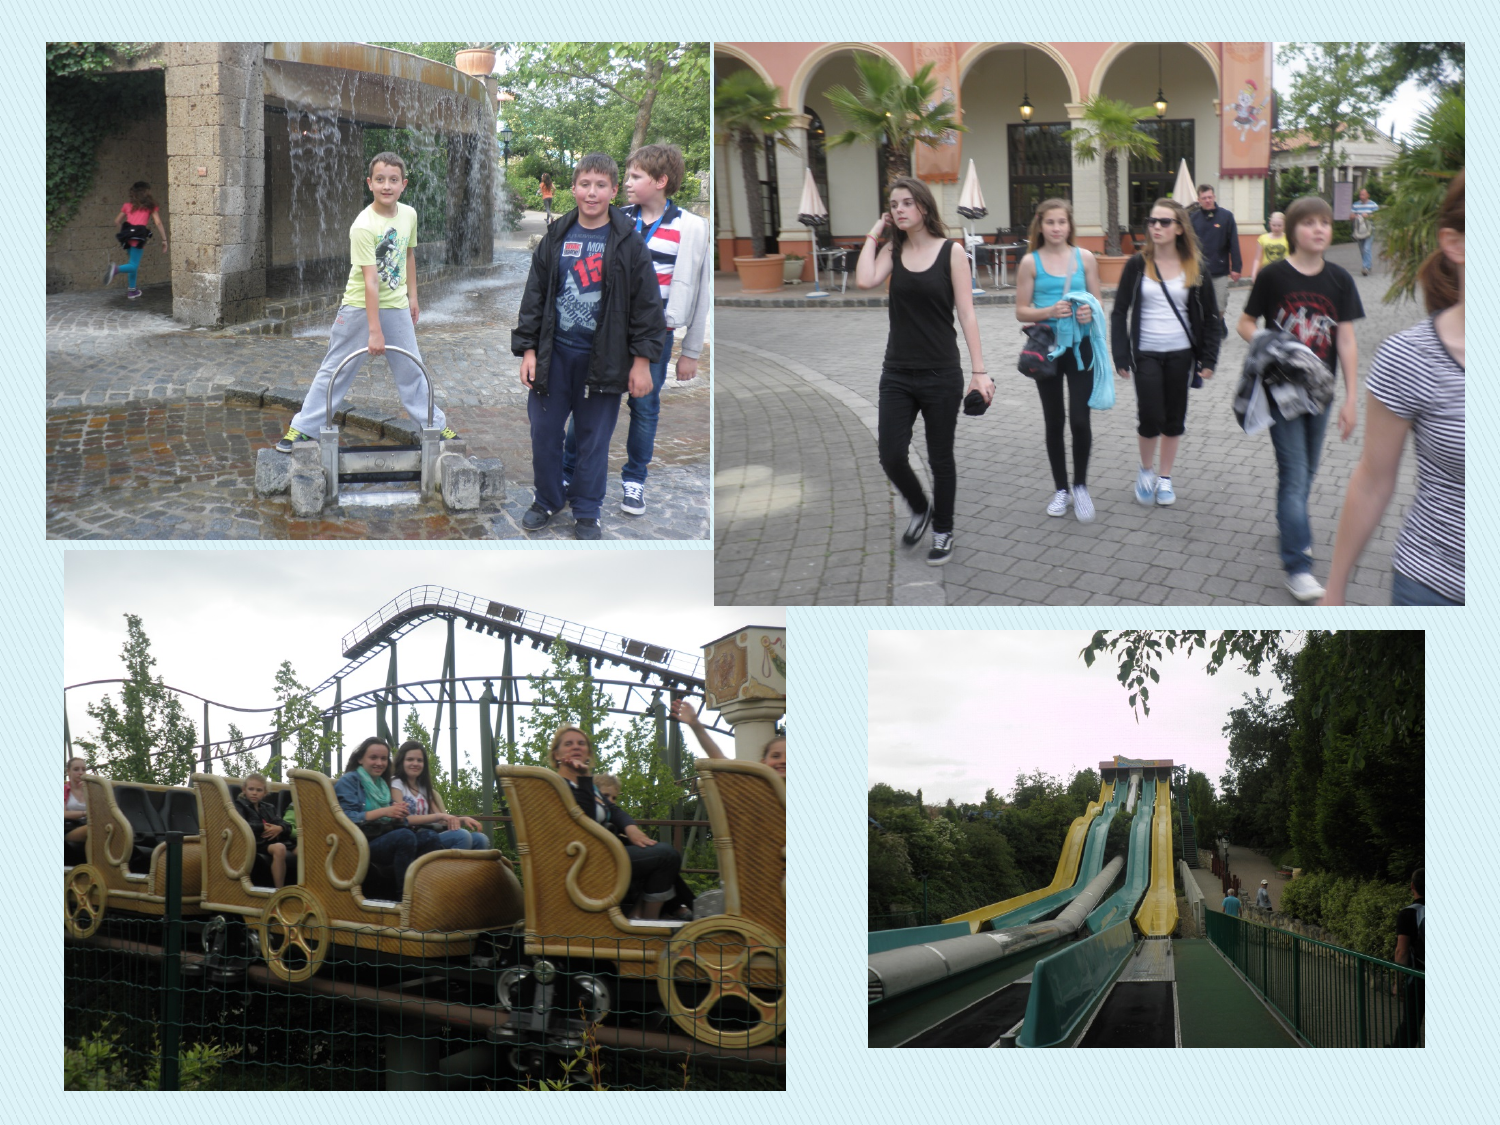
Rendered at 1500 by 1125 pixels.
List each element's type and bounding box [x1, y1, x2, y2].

list [46, 42, 710, 541]
picture [64, 42, 1465, 1092]
list [867, 630, 1426, 1049]
